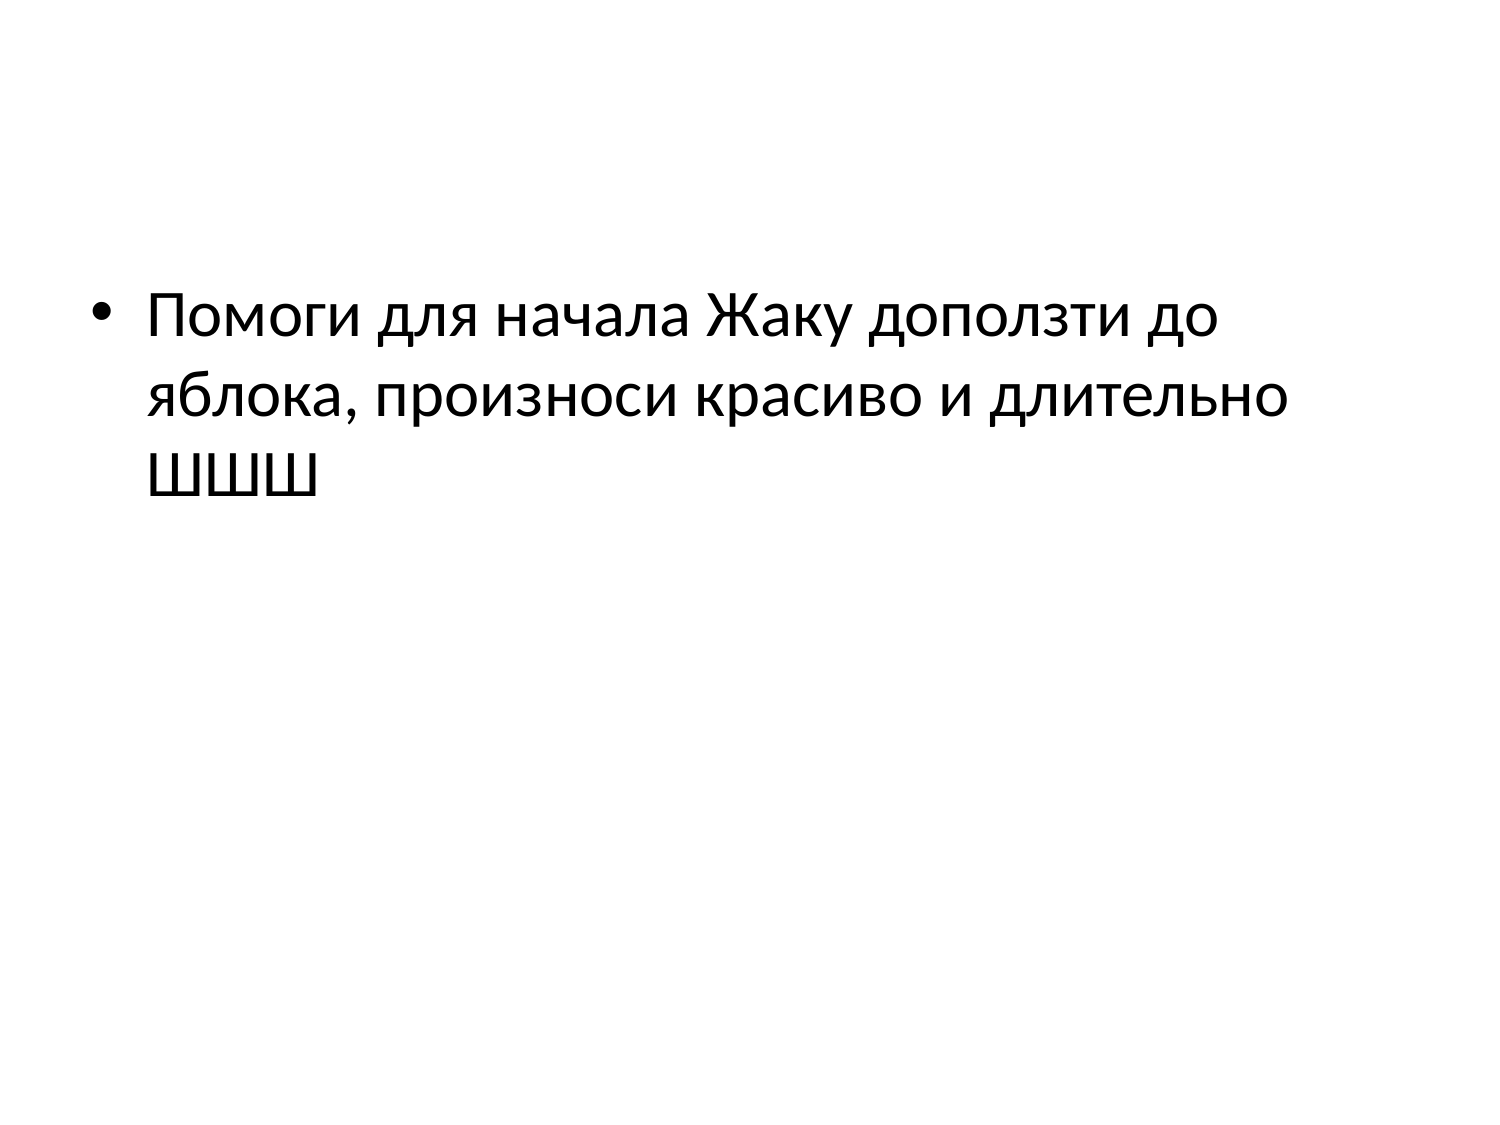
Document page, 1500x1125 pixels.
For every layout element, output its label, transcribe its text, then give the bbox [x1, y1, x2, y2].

list Помоги для начала Жаку доползти до яблока, произноси красиво и длительно ШШШ [75, 262, 1425, 1005]
